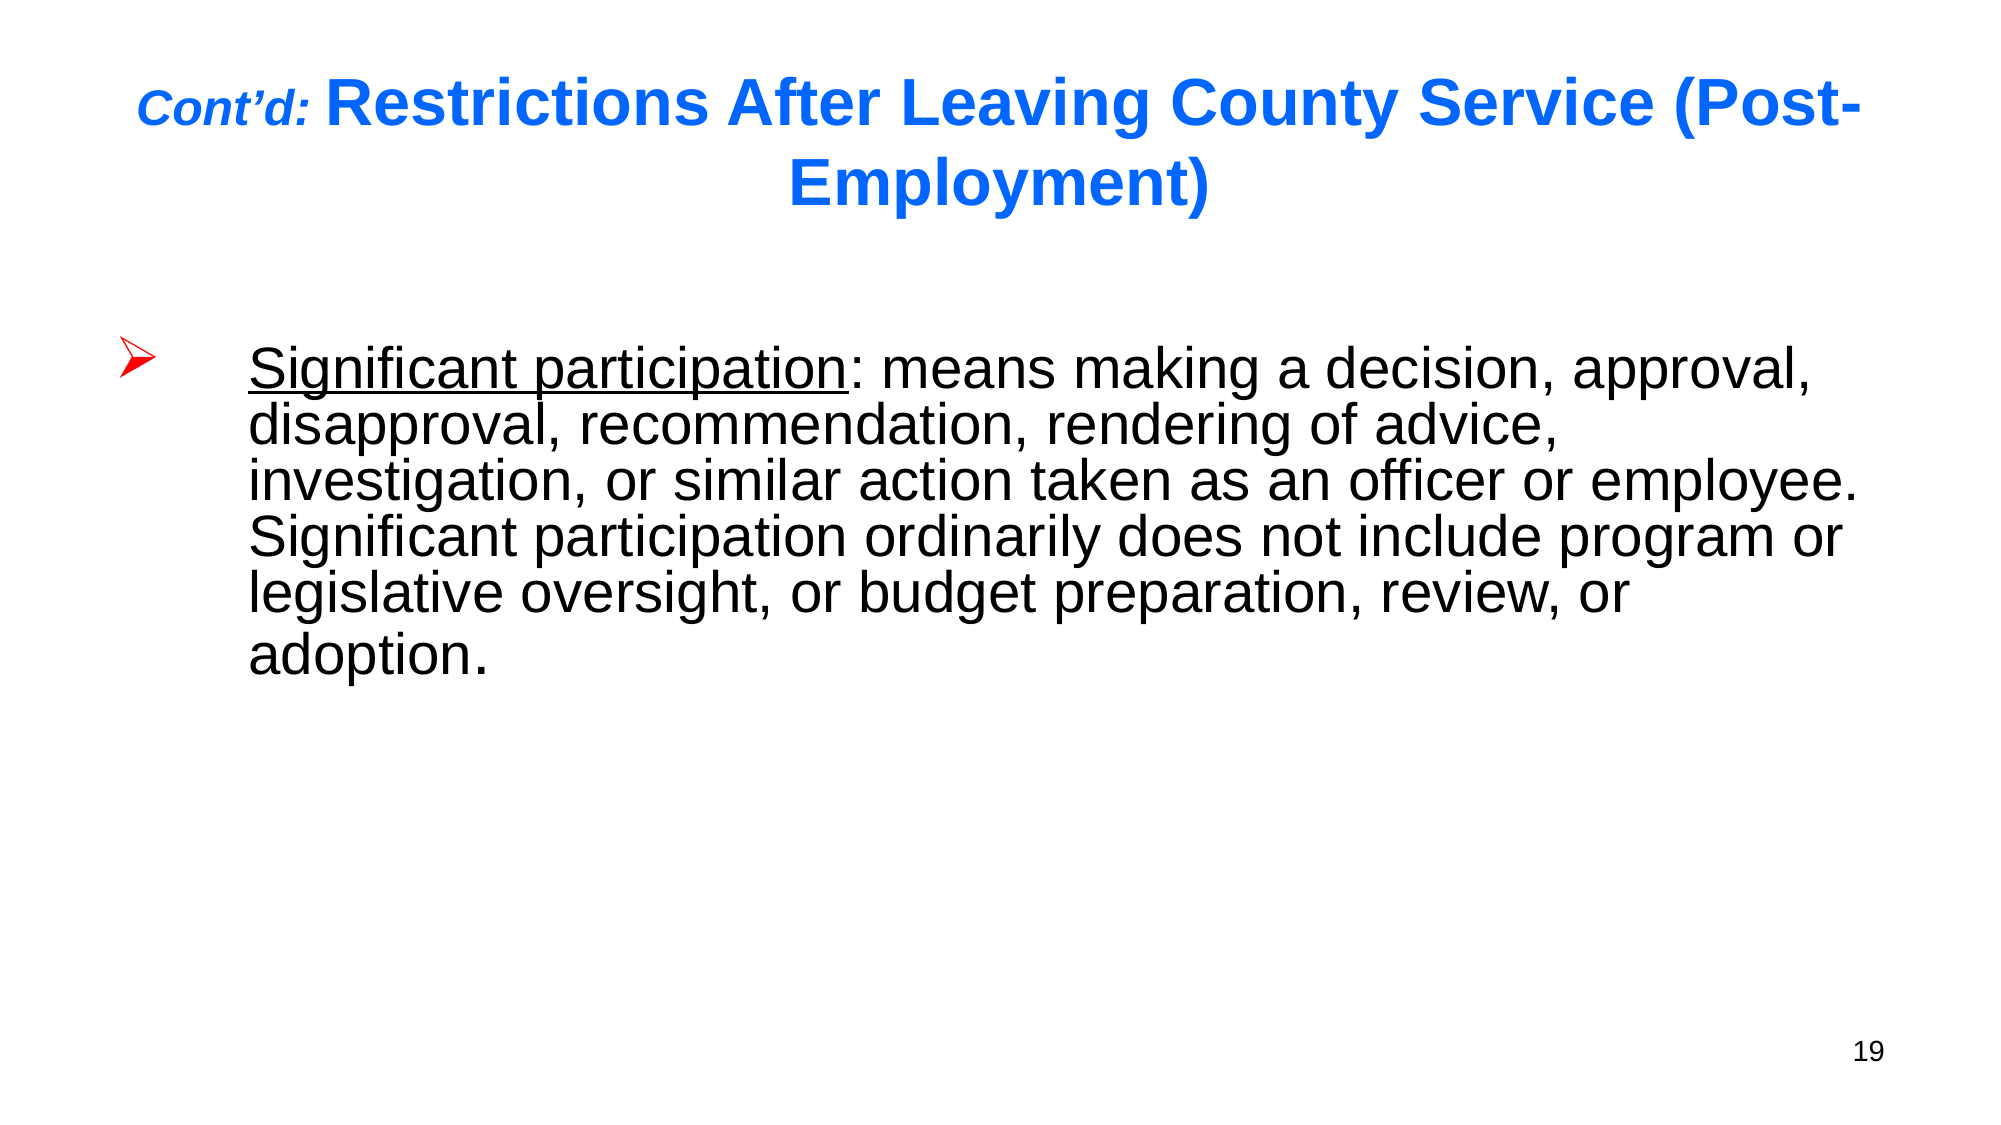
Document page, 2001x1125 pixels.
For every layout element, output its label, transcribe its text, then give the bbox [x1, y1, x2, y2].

slide_number 19 [1433, 1024, 1900, 1103]
list Significant participation: means making a decision, approval, disapproval, recommendation, rendering of advice, investigation, or similar action taken as an officer or employee. Significant participation ordinarily does not include program or legislative oversight, or budget preparation, review, or adoption. [99, 262, 1900, 1005]
title Cont’d: Restrictions After Leaving County Service (Post-Employment) [99, 45, 1900, 233]
